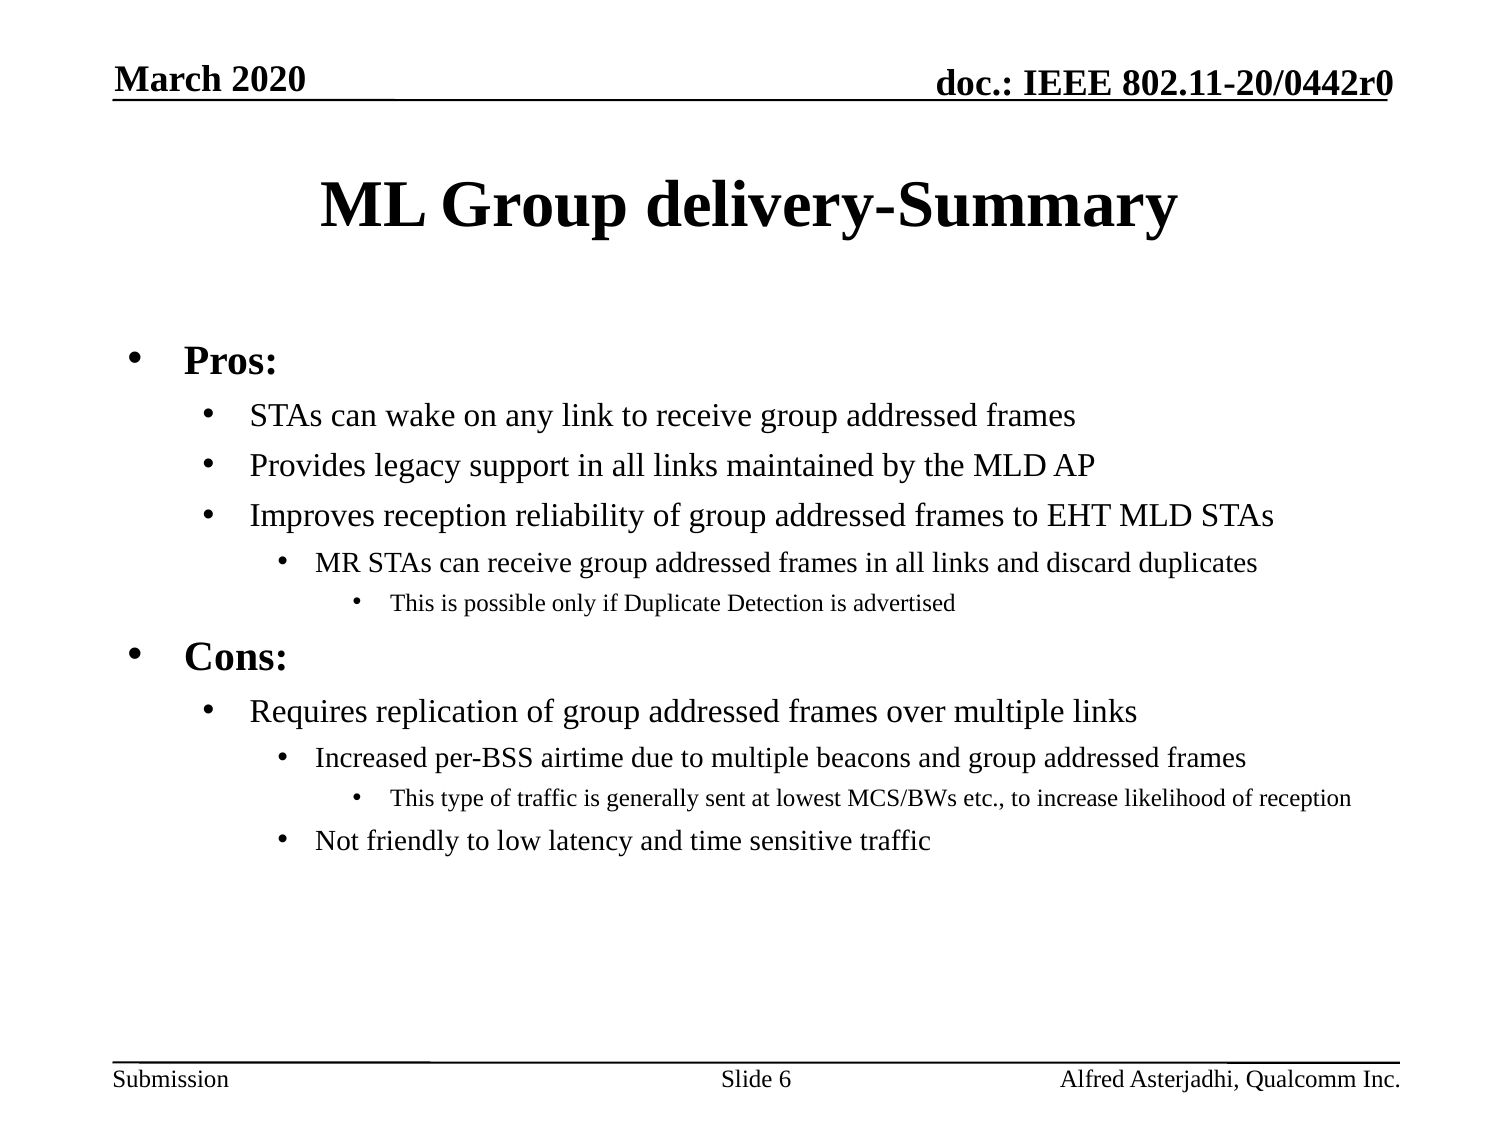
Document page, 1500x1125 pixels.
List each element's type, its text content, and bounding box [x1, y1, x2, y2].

list Pros: STAs can wake on any link to receive group addressed frames Provides legacy support in all links maintained by the MLD AP Improves reception reliability of group addressed frames to EHT MLD STAs MR STAs can receive group addressed frames in all links and discard duplicates This is possible only if Duplicate Detection is advertised Cons: Requires replication of group addressed frames over multiple links Increased per-BSS airtime due to multiple beacons and group addressed frames This type of traffic is generally sent at lowest MCS/BWs etc., to increase likelihood of reception Not friendly to low latency and time sensitive traffic [112, 324, 1388, 1038]
slide_number Slide 6 [712, 1061, 800, 1123]
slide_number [114, 54, 423, 100]
title ML Group delivery-Summary [112, 112, 1388, 288]
footer Alfred Asterjadhi, Qualcomm Inc. [878, 1061, 1402, 1093]
